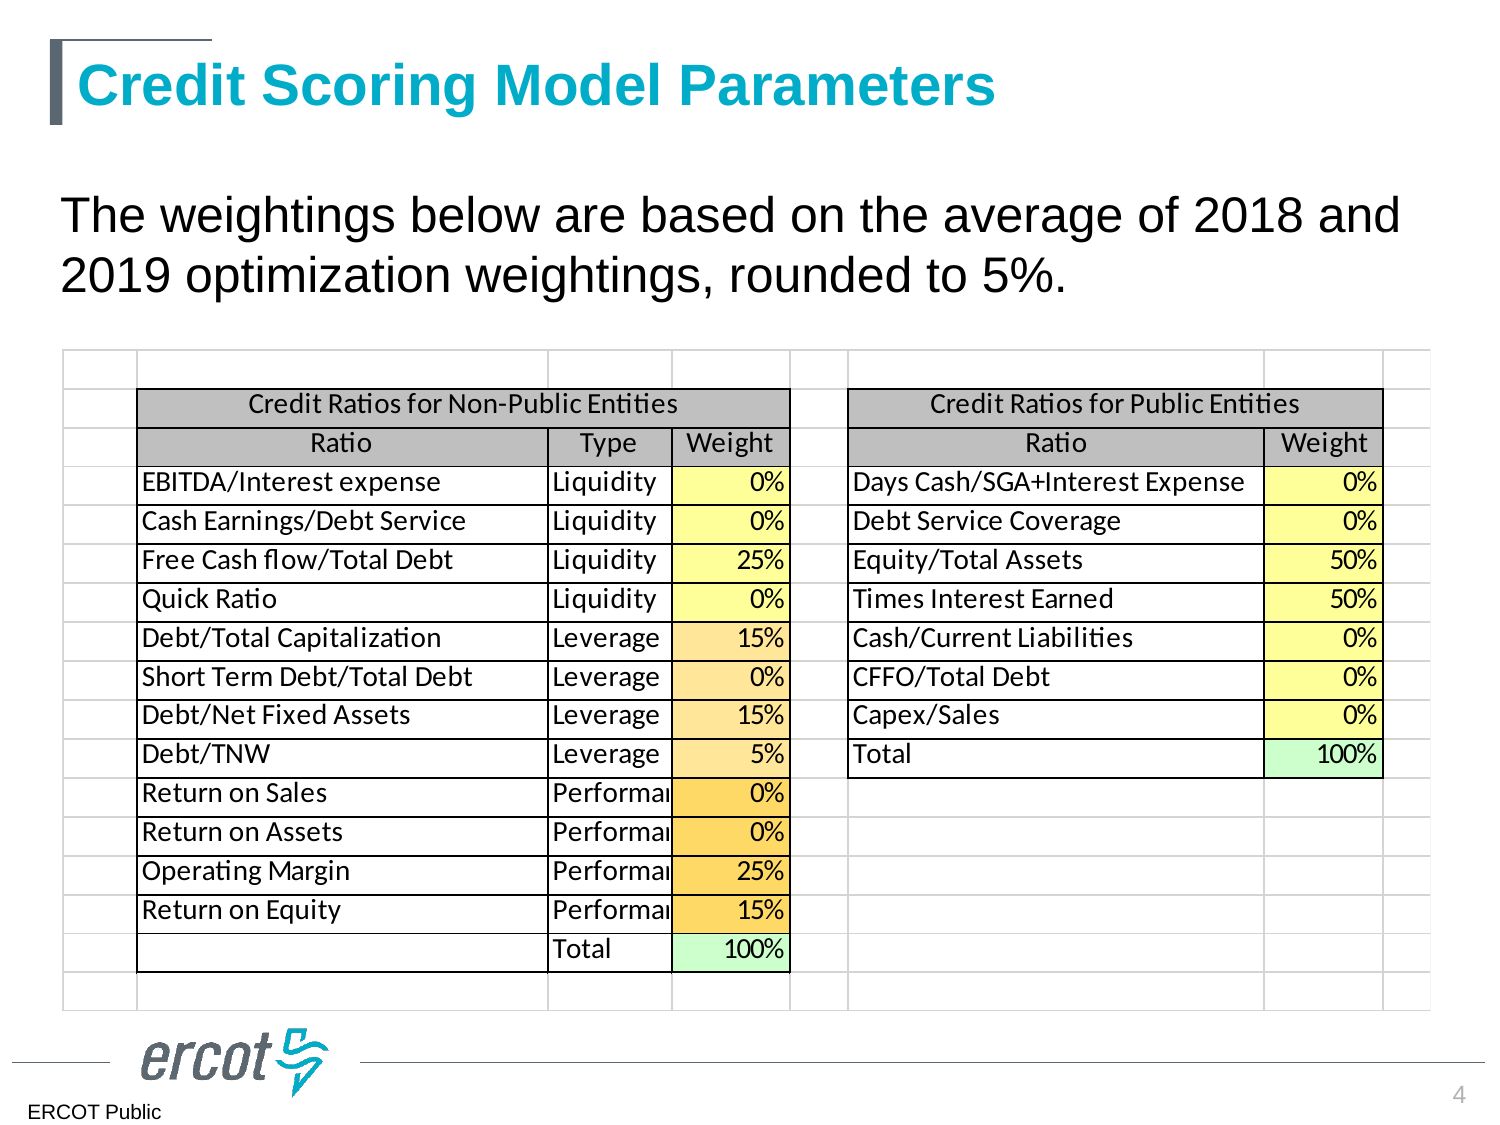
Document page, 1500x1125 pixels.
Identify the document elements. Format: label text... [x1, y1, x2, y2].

title Credit Scoring Model Parameters [62, 39, 1450, 138]
text_box The weightings below are based on the average of 2018 and 2019 optimization weightings, rounded to 5%. [45, 174, 1467, 310]
slide_number 4 [1437, 1076, 1475, 1112]
picture [137, 1024, 332, 1100]
picture [62, 348, 1433, 1013]
